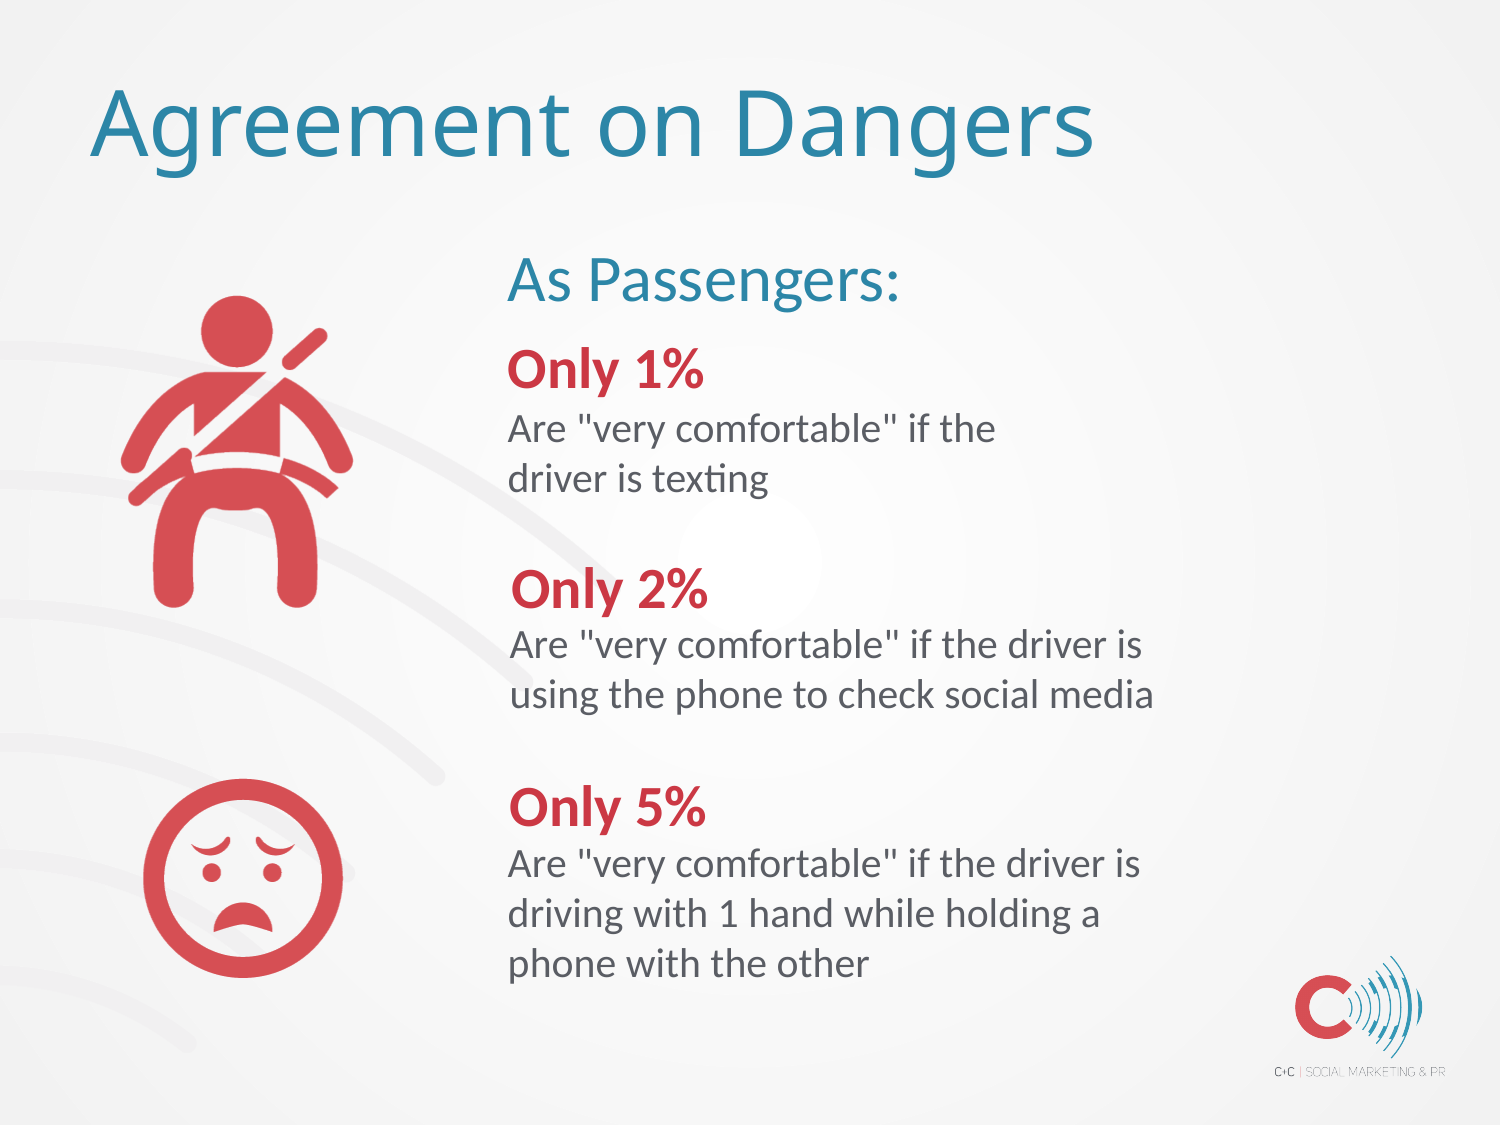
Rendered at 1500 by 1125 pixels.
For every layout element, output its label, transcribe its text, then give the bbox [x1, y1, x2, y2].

text_box As Passengers: [492, 227, 963, 323]
text_box Only 2% [496, 542, 886, 609]
text_box Only 1% [492, 323, 781, 393]
title Agreement on Dangers [75, 26, 1425, 214]
picture [0, 2, 1500, 1125]
text_box Only 5% [494, 760, 765, 828]
text_box Are "very comfortable" if the driver is using the phone to check social media [494, 609, 1233, 725]
text_box Are "very comfortable" if the driver is texting [492, 393, 1104, 509]
text_box Are "very comfortable" if the driver is driving with 1 hand while holding a phone with the other [492, 828, 1189, 994]
